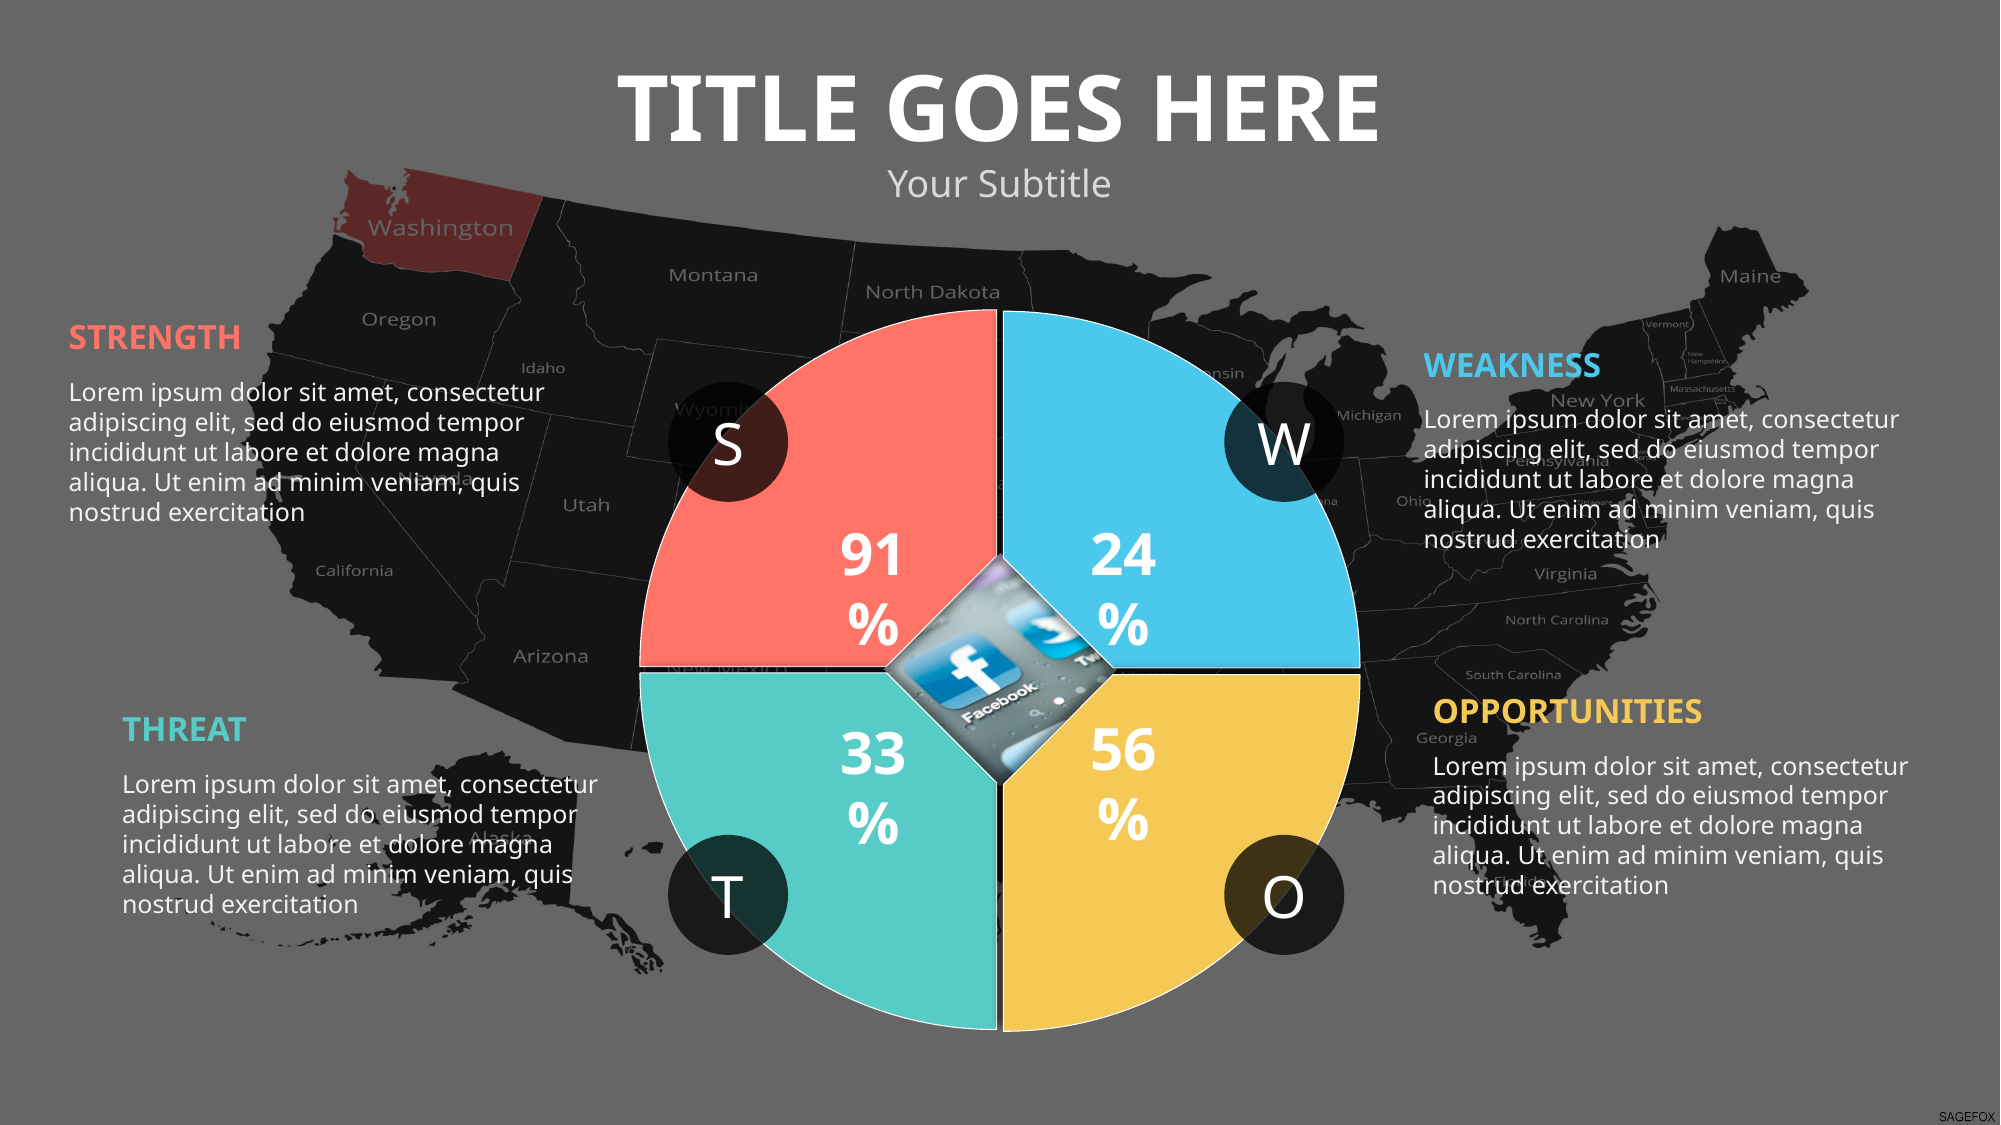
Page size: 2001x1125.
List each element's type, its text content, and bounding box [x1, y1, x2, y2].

text_box [1002, 673, 1362, 1033]
text_box 33% [807, 708, 940, 864]
text_box STRENGTH Lorem ipsum dolor sit amet, consectetur adipiscing elit, sed do eiusmod tempor incididunt ut labore et dolore magna aliqua. Ut enim ad minim veniam, quis nostrud exercitation [68, 316, 564, 527]
text_box THREAT Lorem ipsum dolor sit amet, consectetur adipiscing elit, sed do eiusmod tempor incididunt ut labore et dolore magna aliqua. Ut enim ad minim veniam, quis nostrud exercitation [122, 708, 618, 919]
text_box [1002, 310, 1362, 669]
text_box [902, 572, 1096, 767]
picture [0, 0, 2001, 1125]
text_box OPPORTUNITIES Lorem ipsum dolor sit amet, consectetur adipiscing elit, sed do eiusmod tempor incididunt ut labore et dolore magna aliqua. Ut enim ad minim veniam, quis nostrud exercitation [1432, 690, 1928, 900]
text_box [638, 308, 998, 667]
text_box O [1223, 833, 1346, 956]
text_box WEAKNESS Lorem ipsum dolor sit amet, consectetur adipiscing elit, sed do eiusmod tempor incididunt ut labore et dolore magna aliqua. Ut enim ad minim veniam, quis nostrud exercitation [1423, 343, 1919, 554]
text_box 56% [1057, 704, 1190, 860]
picture [1936, 1111, 1997, 1125]
text_box TITLE GOES HERE Your Subtitle [548, 42, 1452, 212]
text_box S [667, 380, 790, 503]
text_box 24% [1057, 509, 1190, 665]
text_box T [667, 833, 790, 956]
text_box 91% [807, 509, 940, 665]
text_box [638, 671, 995, 1031]
text_box W [1223, 380, 1346, 503]
